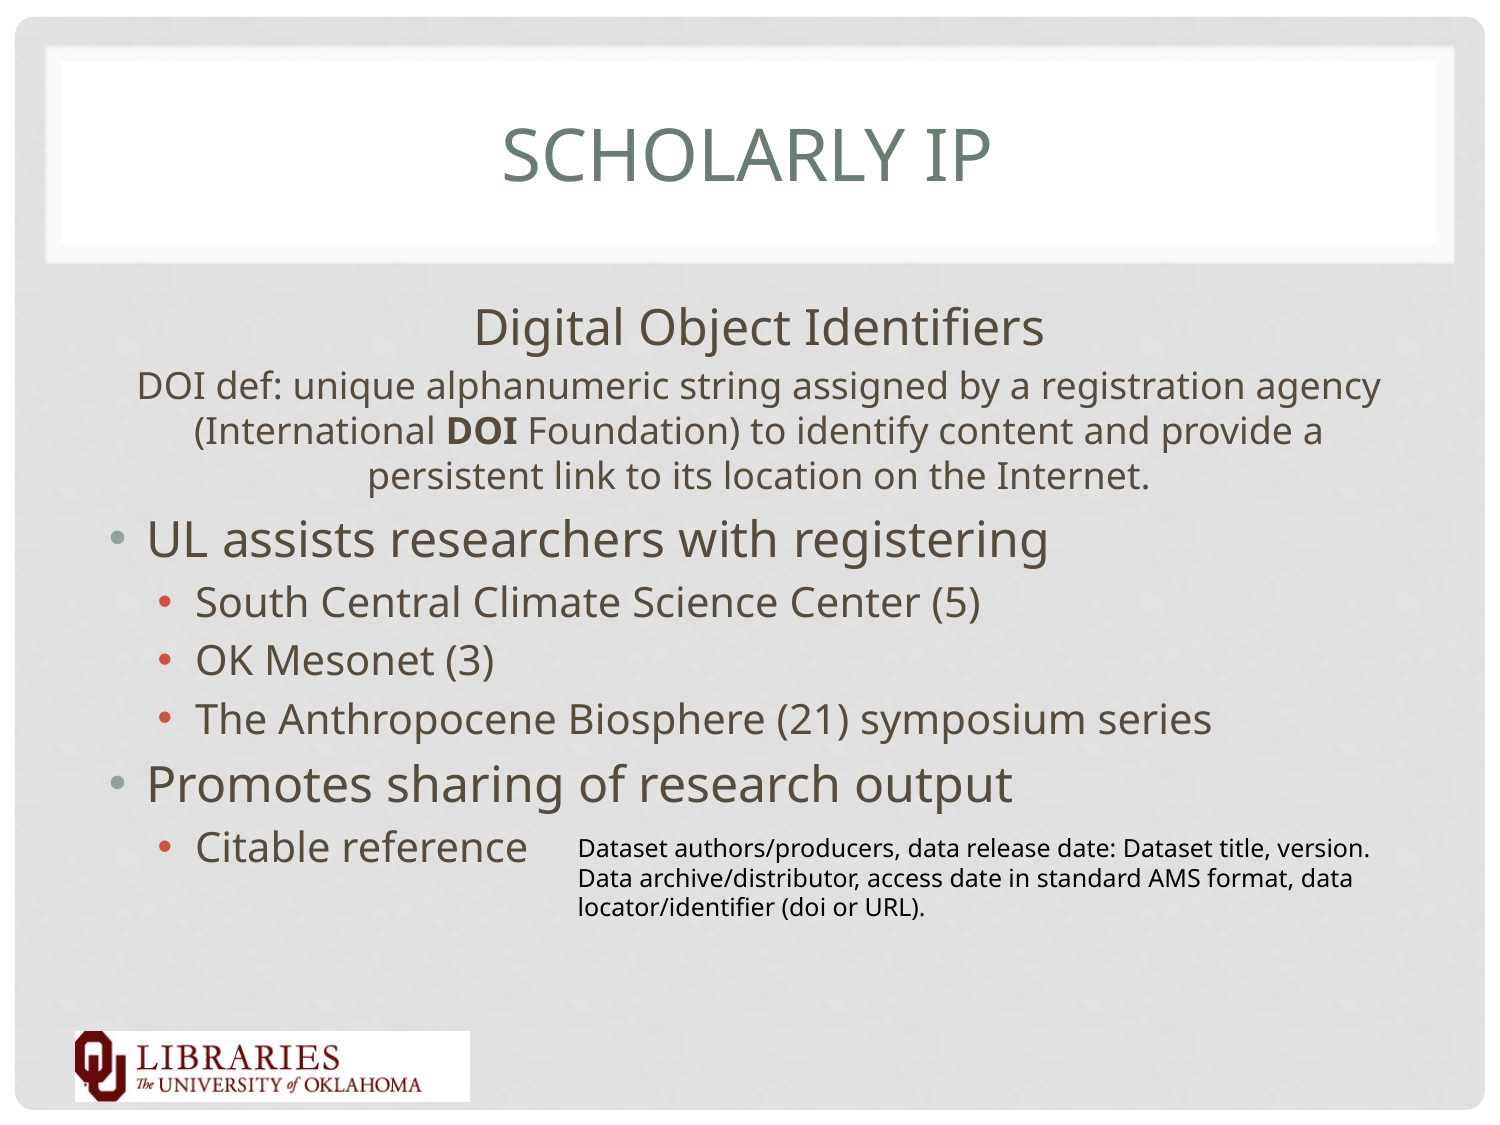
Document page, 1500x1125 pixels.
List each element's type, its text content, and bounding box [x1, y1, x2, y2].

picture [75, 1031, 470, 1102]
title Scholarly IP [69, 66, 1425, 238]
list Digital Object Identifiers DOI def: unique alphanumeric string assigned by a registration agency (International DOI Foundation) to identify content and provide a persistent link to its location on the Internet. UL assists researchers with registering South Central Climate Science Center (5) OK Mesonet (3) The Anthropocene Biosphere (21) symposium series Promotes sharing of research output Citable reference [75, 287, 1425, 1005]
text_box Dataset authors/producers, data release date: Dataset title, version. Data archive/distributor, access date in standard AMS format, data locator/identifier (doi or URL). [562, 824, 1448, 930]
